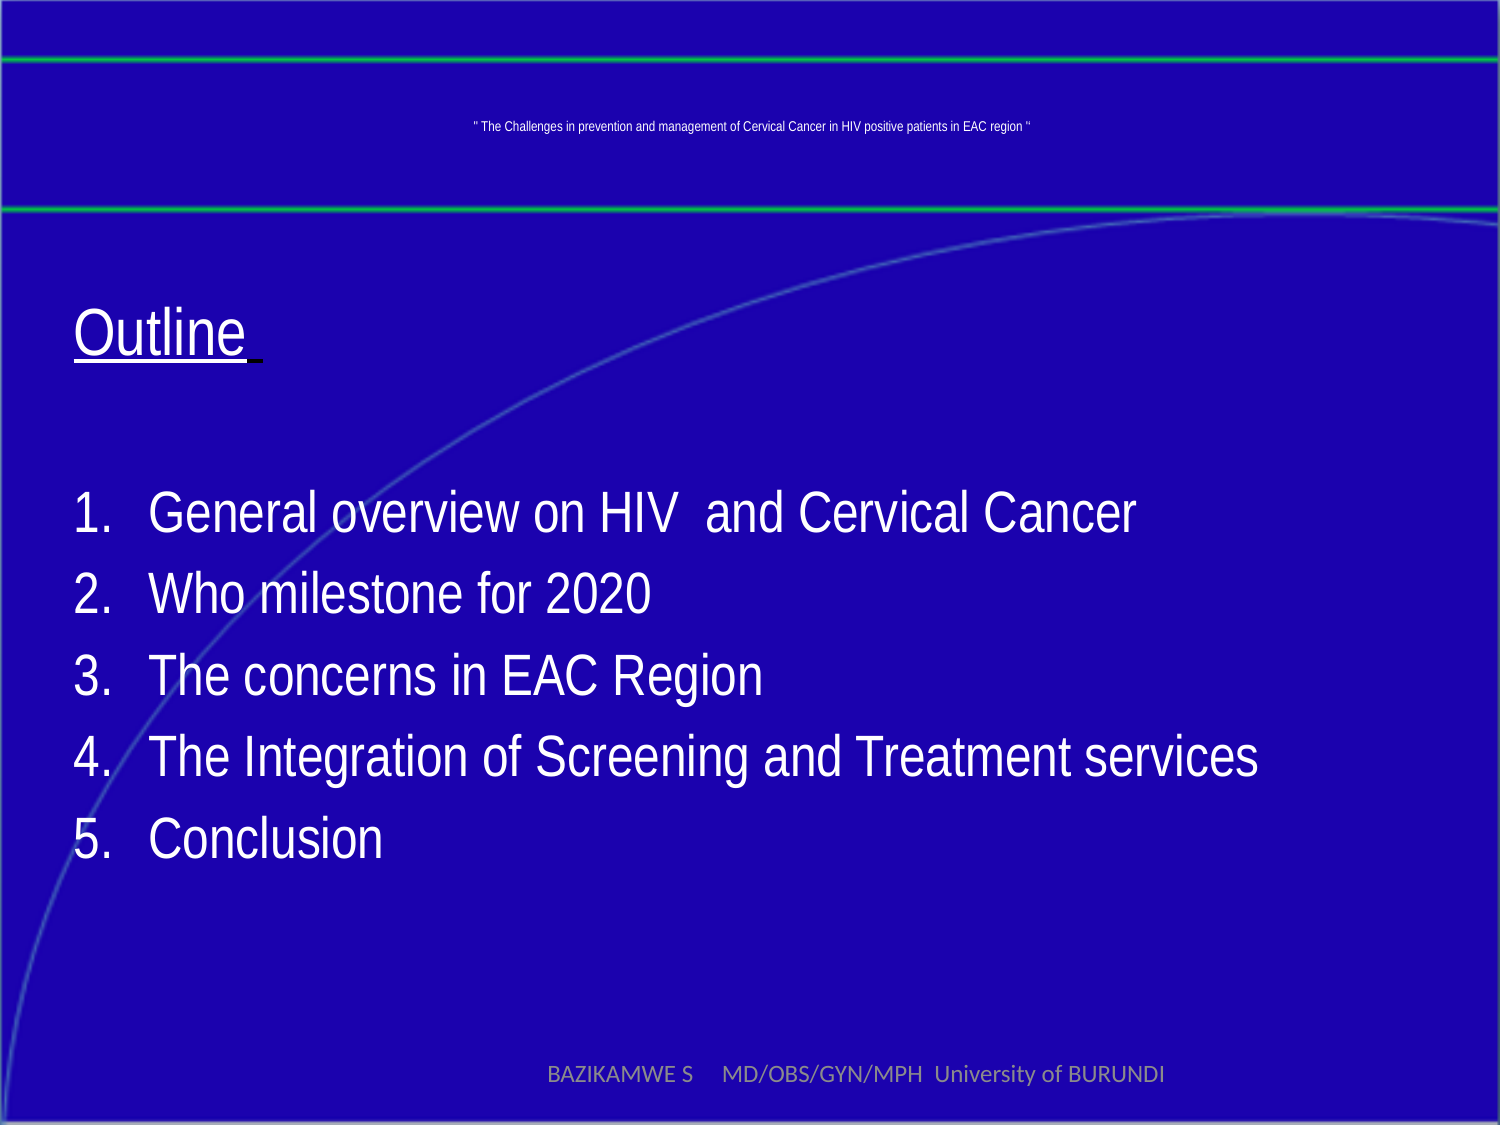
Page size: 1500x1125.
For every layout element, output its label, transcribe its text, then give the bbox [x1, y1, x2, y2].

title '' The Challenges in prevention and management of Cervical Cancer in HIV positive patients in EAC region '‘ [58, 23, 1447, 223]
subtitle Outline General overview on HIV and Cervical Cancer Who milestone for 2020 The concerns in EAC Region The Integration of Screening and Treatment services Conclusion [58, 281, 1454, 1090]
footer BAZIKAMWE S MD/OBS/GYN/MPH University of BURUNDI [512, 1042, 1207, 1103]
picture [0, 0, 1500, 1125]
